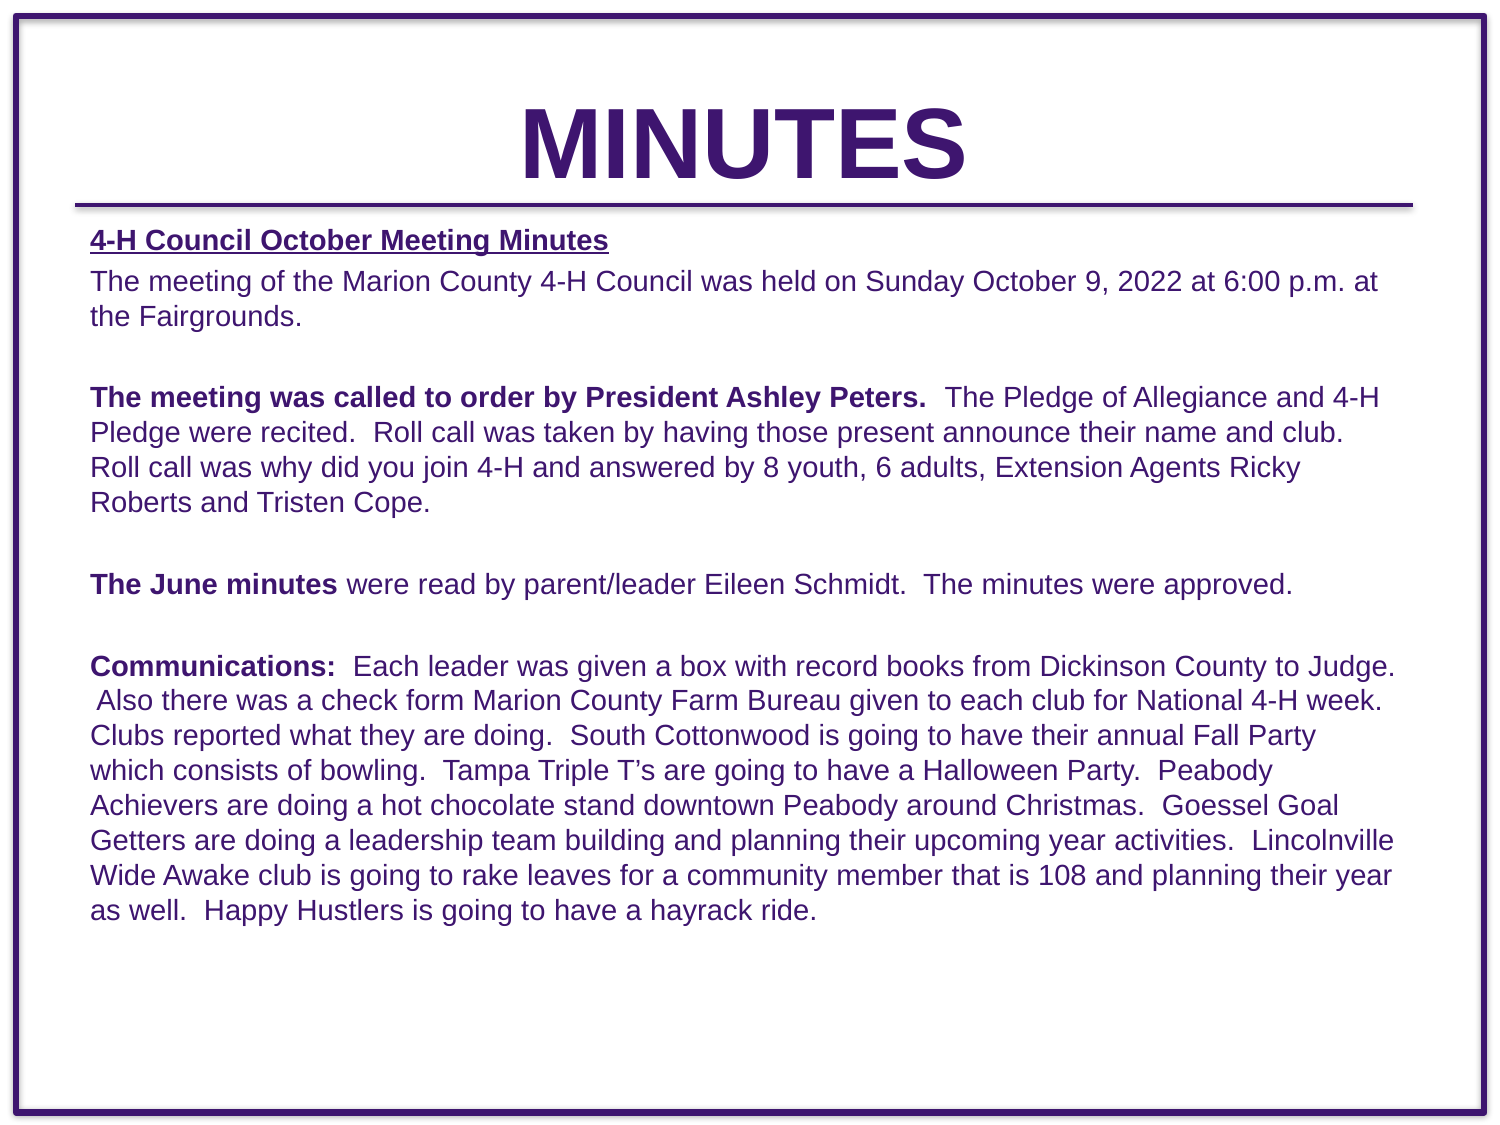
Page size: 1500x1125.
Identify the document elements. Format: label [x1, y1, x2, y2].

text_box [15, 15, 1485, 1113]
